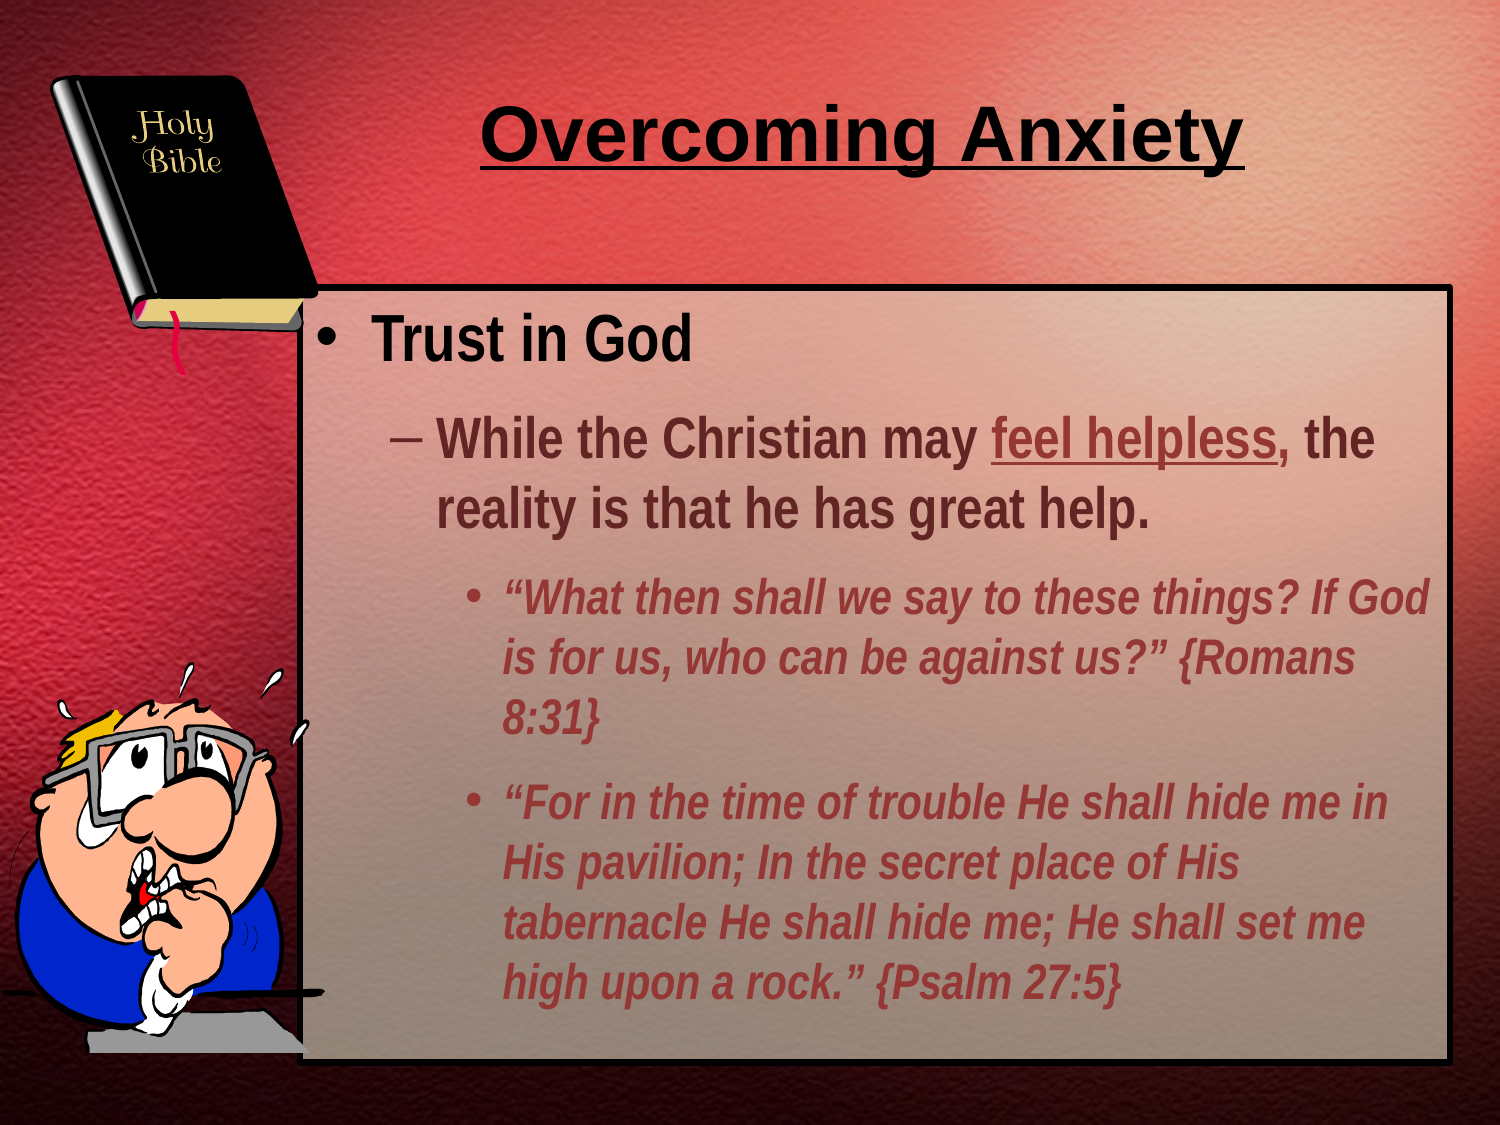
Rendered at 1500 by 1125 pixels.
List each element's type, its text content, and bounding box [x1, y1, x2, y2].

list Trust in God While the Christian may feel helpless, the reality is that he has great help. “What then shall we say to these things? If God is for us, who can be against us?” {Romans 8:31} “For in the time of trouble He shall hide me in His pavilion; In the secret place of His tabernacle He shall hide me; He shall set me high upon a rock.” {Psalm 27:5} [300, 287, 1450, 1063]
title Overcoming Anxiety [320, 75, 1500, 263]
picture [0, 0, 1500, 1125]
